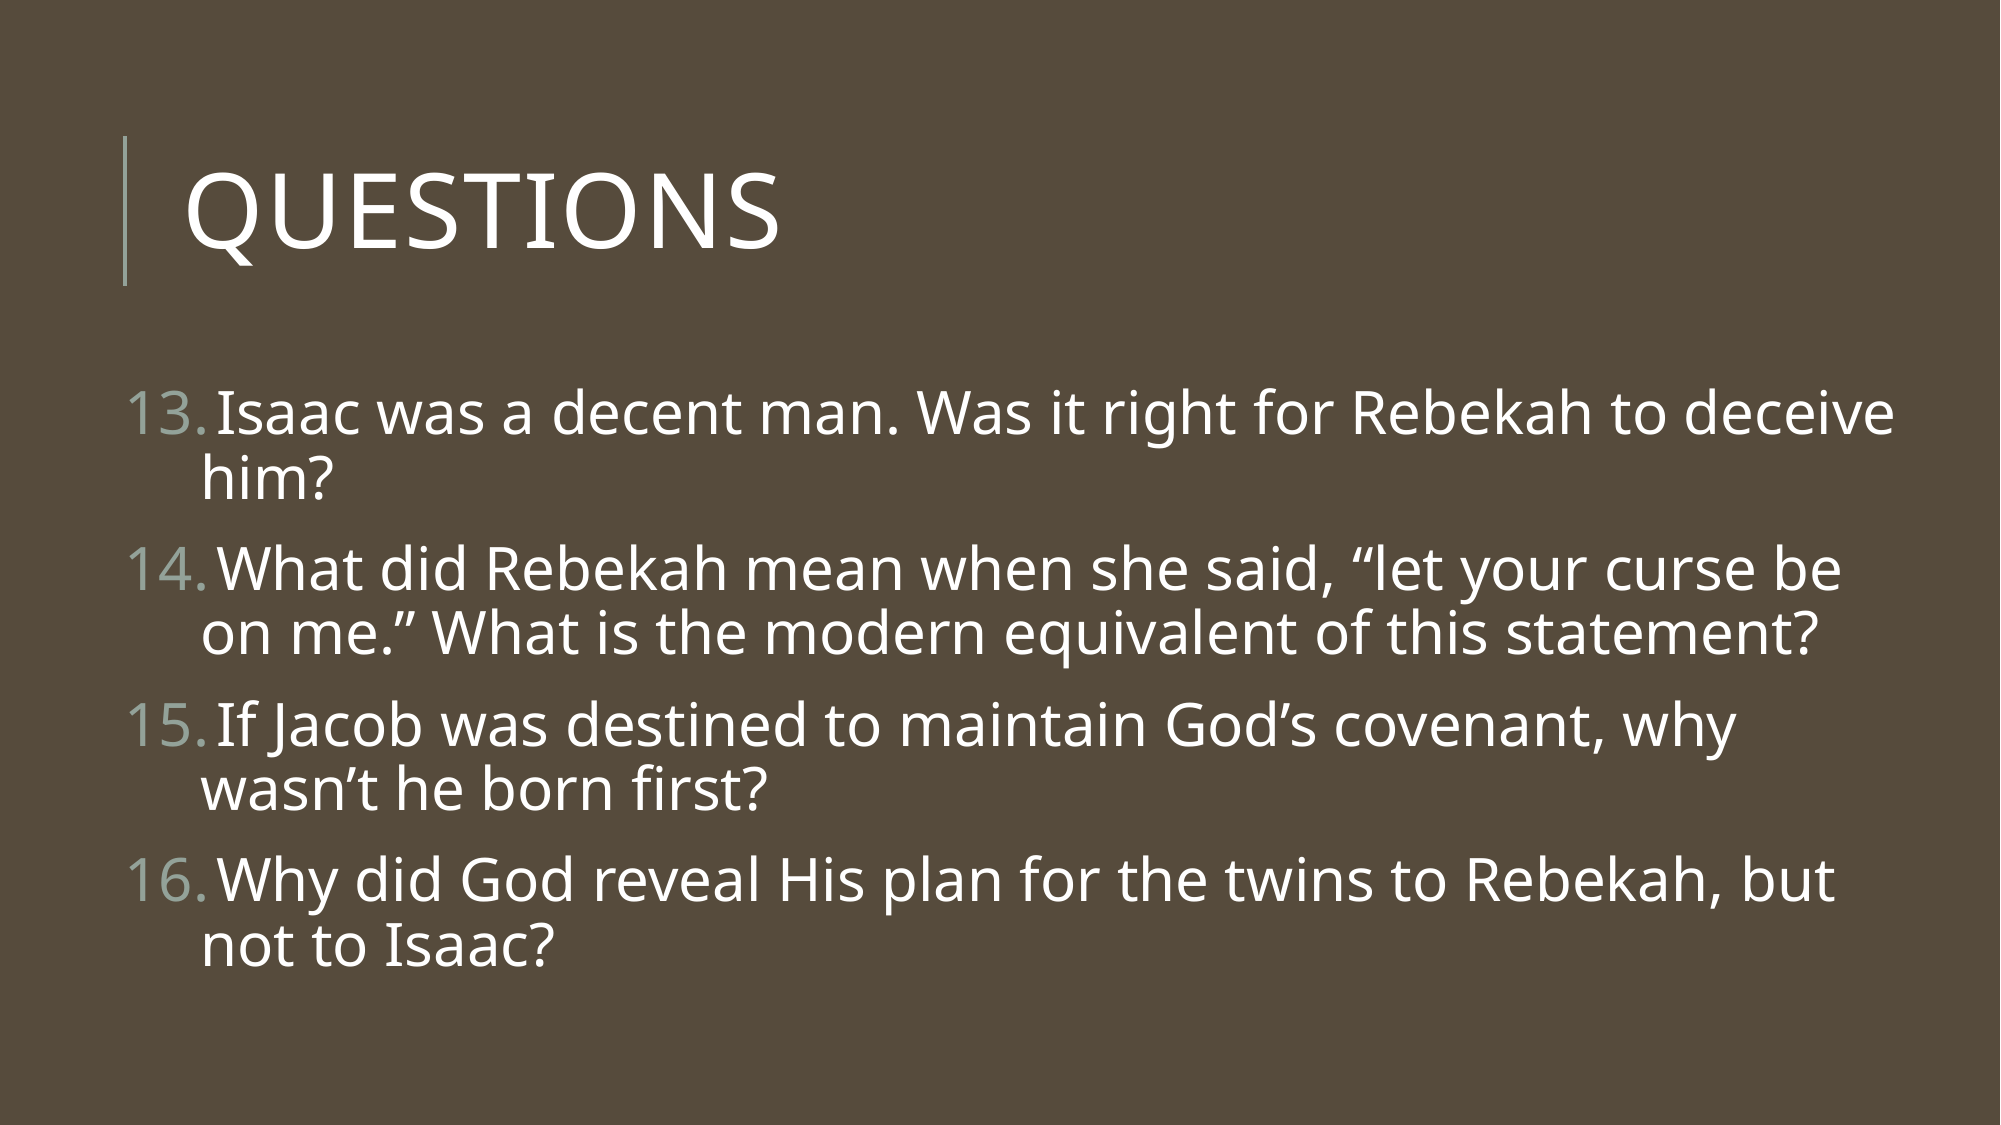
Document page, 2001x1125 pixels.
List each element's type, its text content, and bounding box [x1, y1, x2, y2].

list Isaac was a decent man. Was it right for Rebekah to deceive him? What did Rebekah mean when she said, “let your curse be on me.” What is the modern equivalent of this statement? If Jacob was destined to maintain God’s covenant, why wasn’t he born first? Why did God reveal His plan for the twins to Rebekah, but not to Isaac? [117, 375, 1913, 1035]
title Questions [168, 96, 1763, 342]
